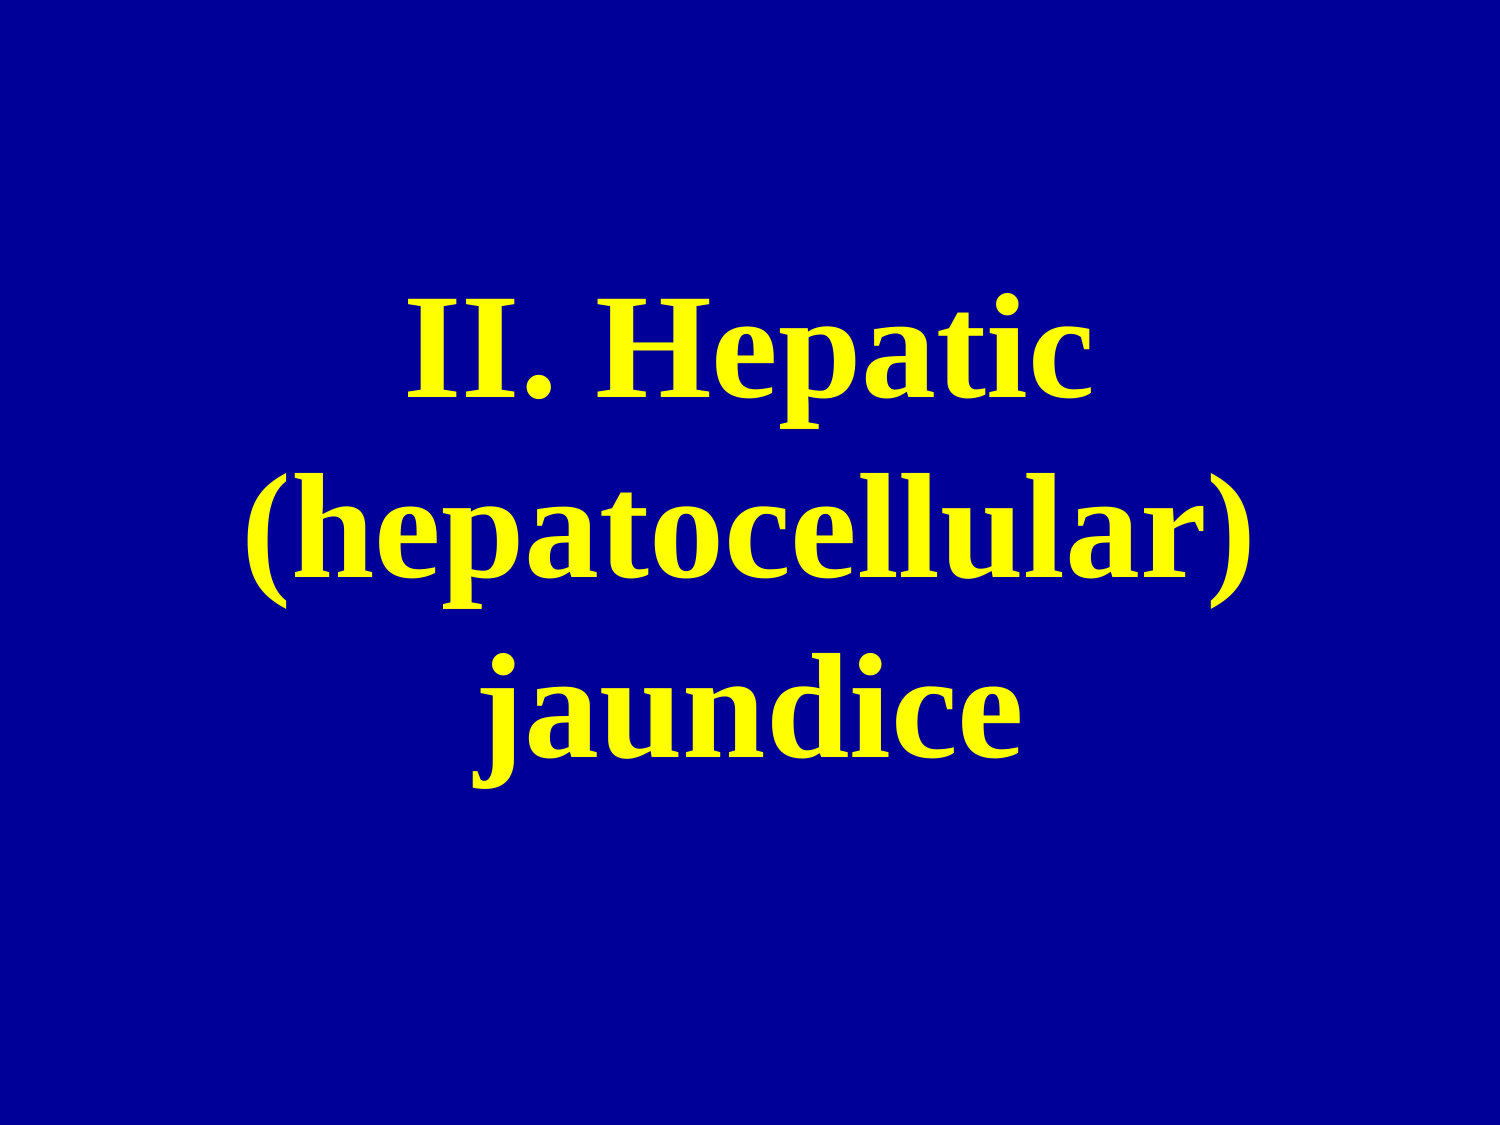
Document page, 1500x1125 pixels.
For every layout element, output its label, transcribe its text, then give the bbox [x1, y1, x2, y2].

title II. Hepatic (hepatocellular) jaundice [111, 396, 1388, 639]
